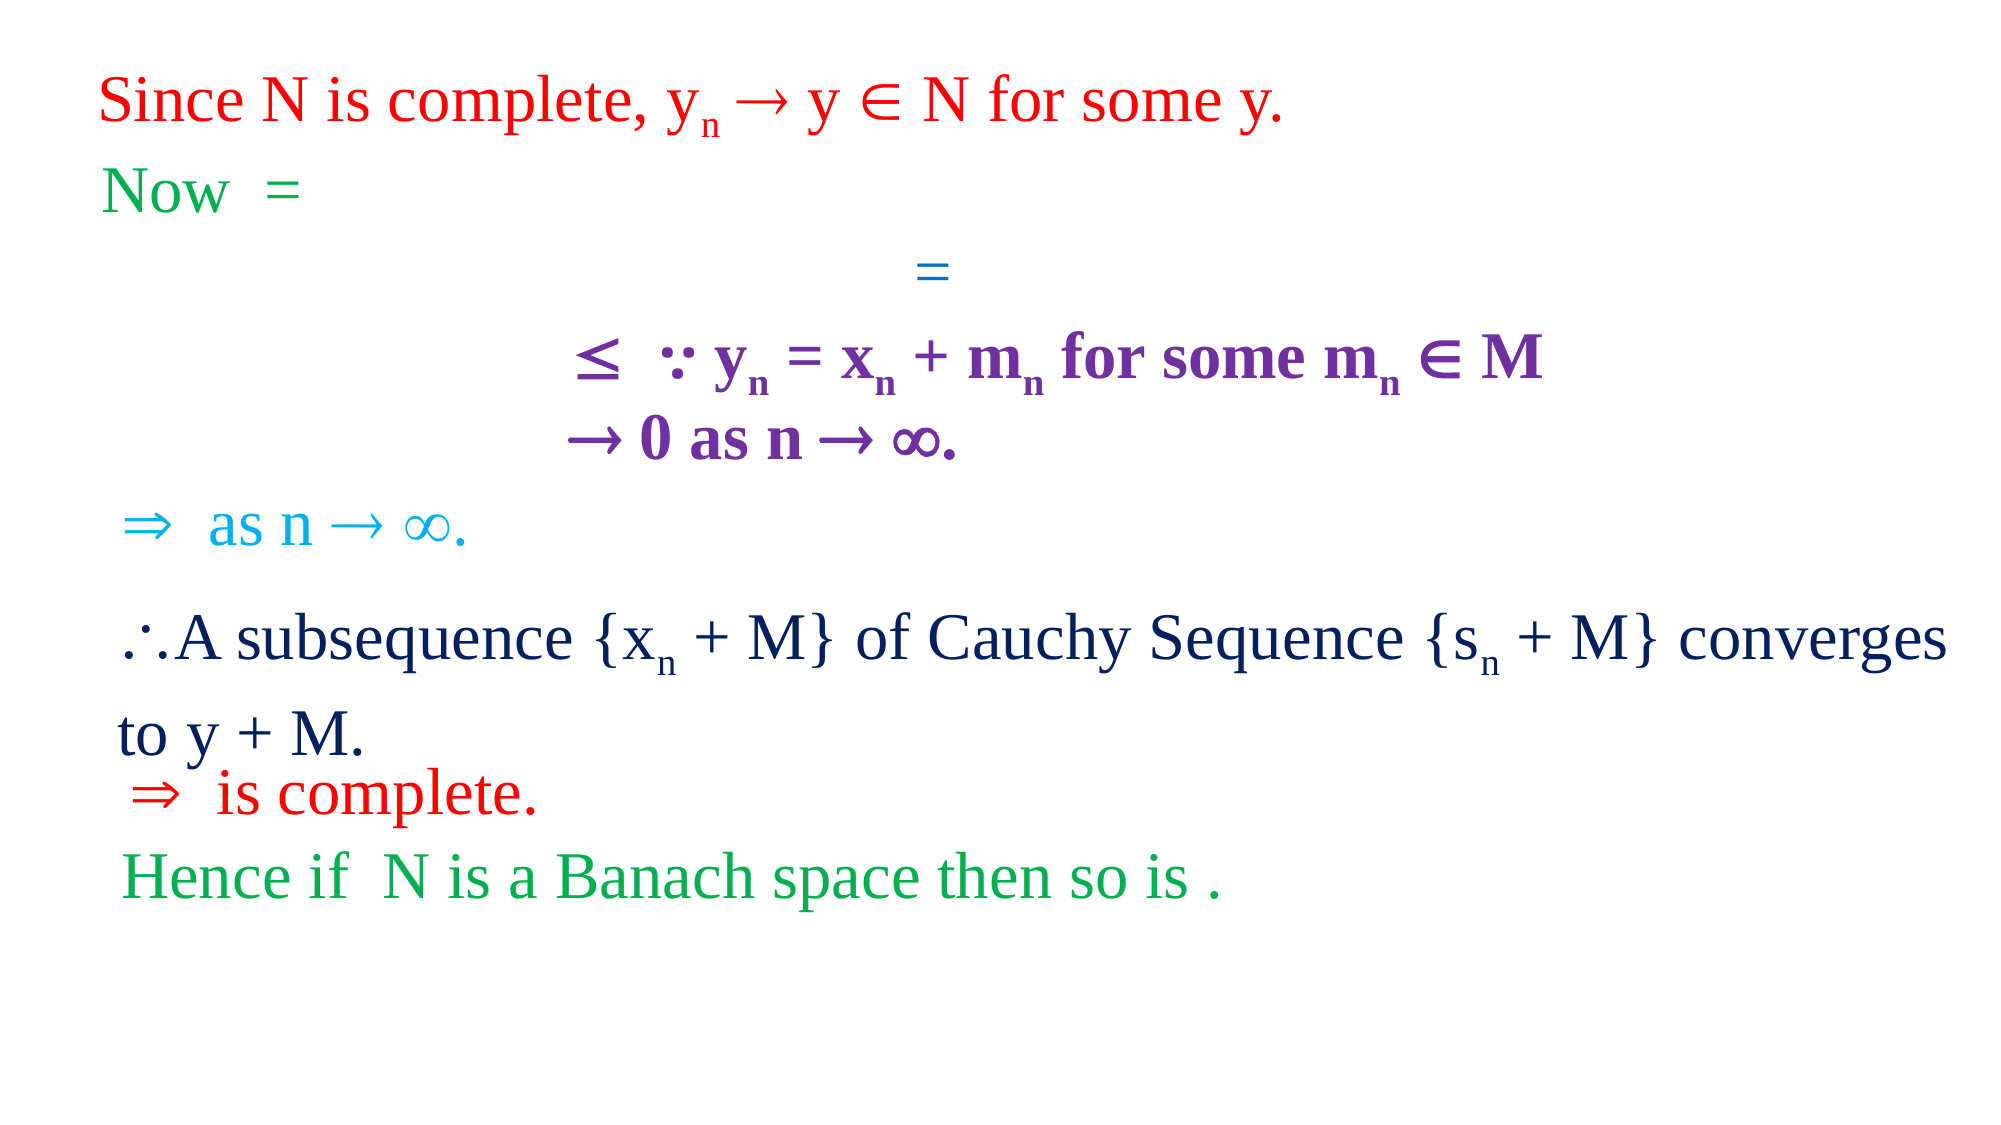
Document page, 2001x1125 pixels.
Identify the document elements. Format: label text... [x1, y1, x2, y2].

text_box A subsequence {xn + M} of Cauchy Sequence {sn + M} converges to y + M. [65, 578, 2000, 777]
text_box  0 as n  . [553, 385, 1041, 481]
text_box Since N is complete, yn  y  N for some y. [44, 40, 1335, 153]
